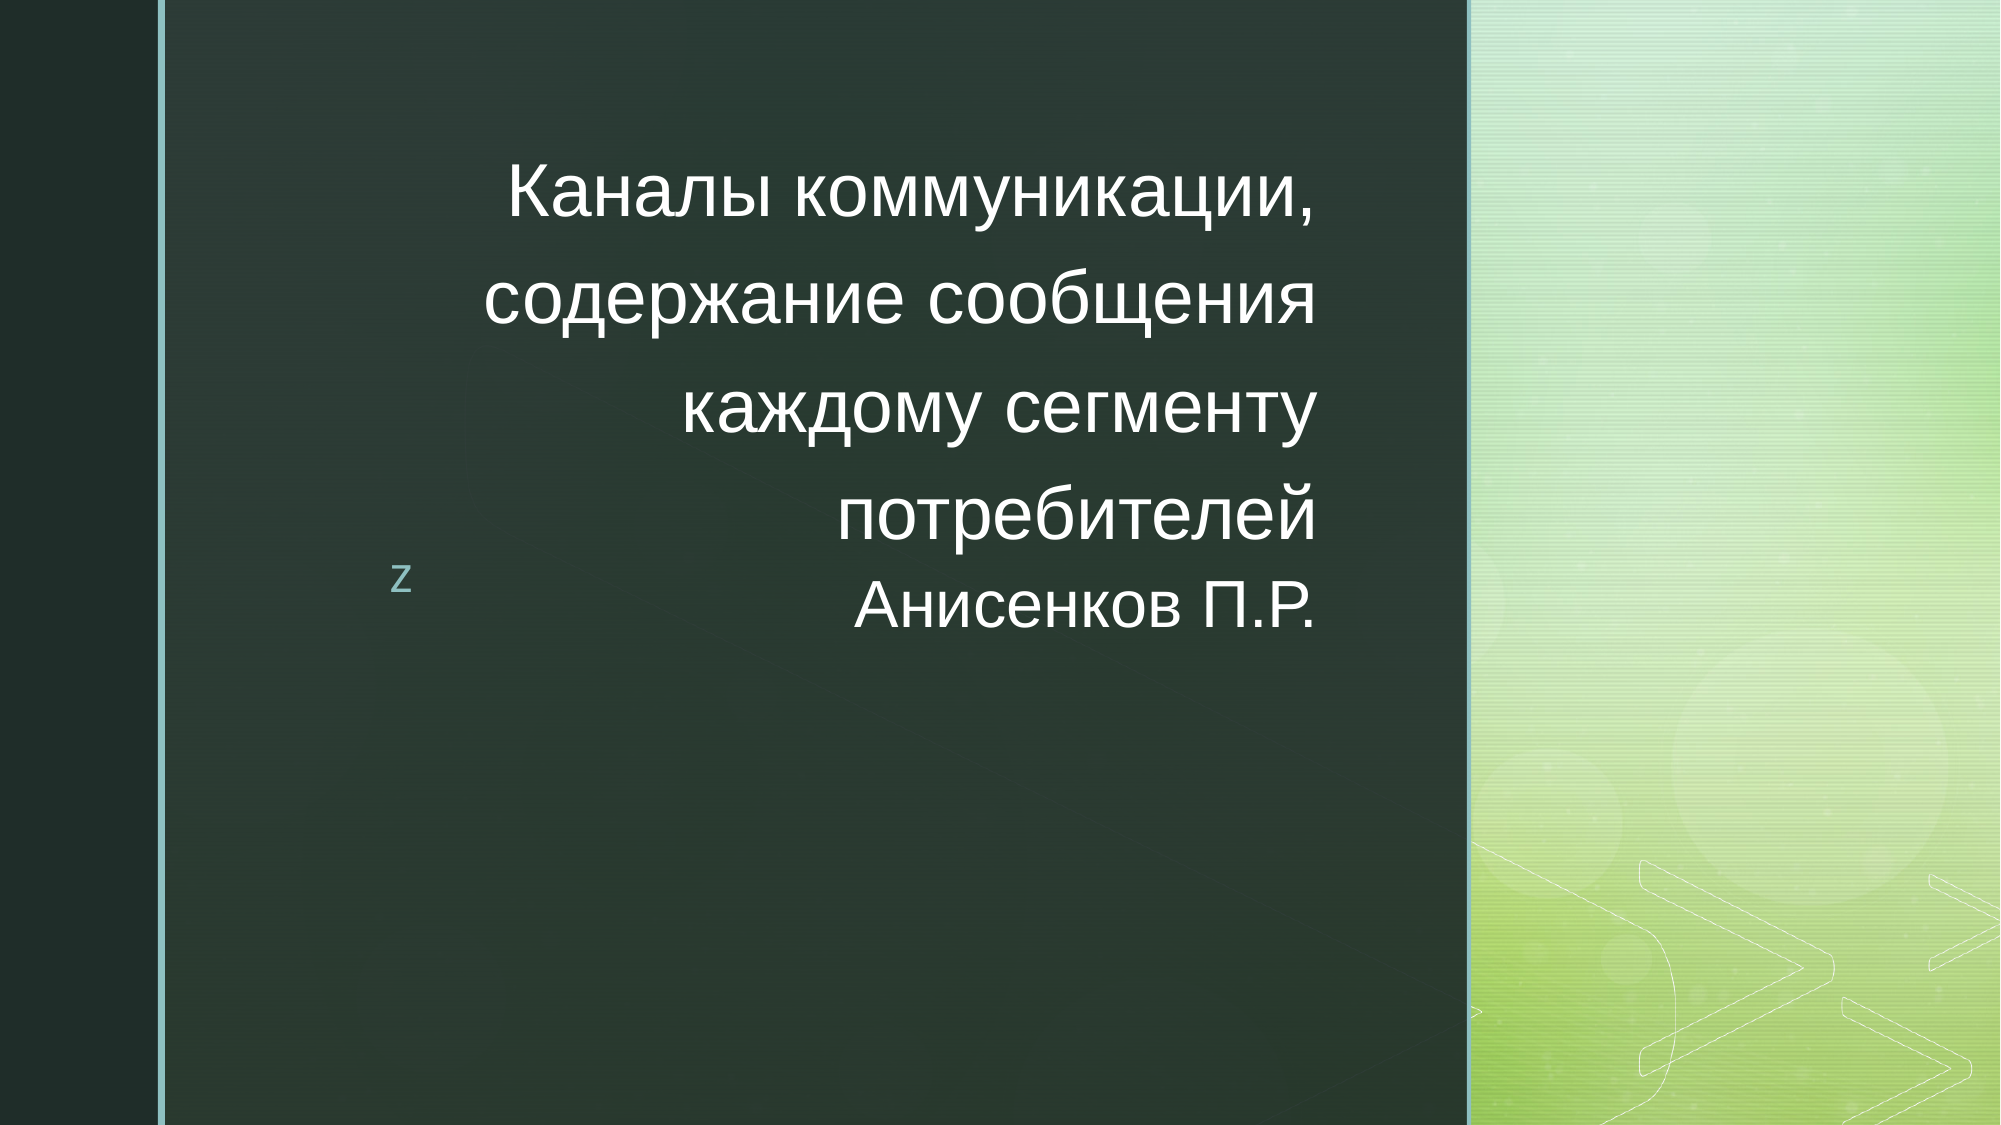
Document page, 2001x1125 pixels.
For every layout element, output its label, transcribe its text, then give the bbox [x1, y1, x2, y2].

picture [1472, 0, 2001, 1125]
title Анисенков П.Р. [428, 563, 1334, 935]
subtitle Каналы коммуникации, содержание сообщения каждому сегменту потребителей [343, 90, 1334, 563]
